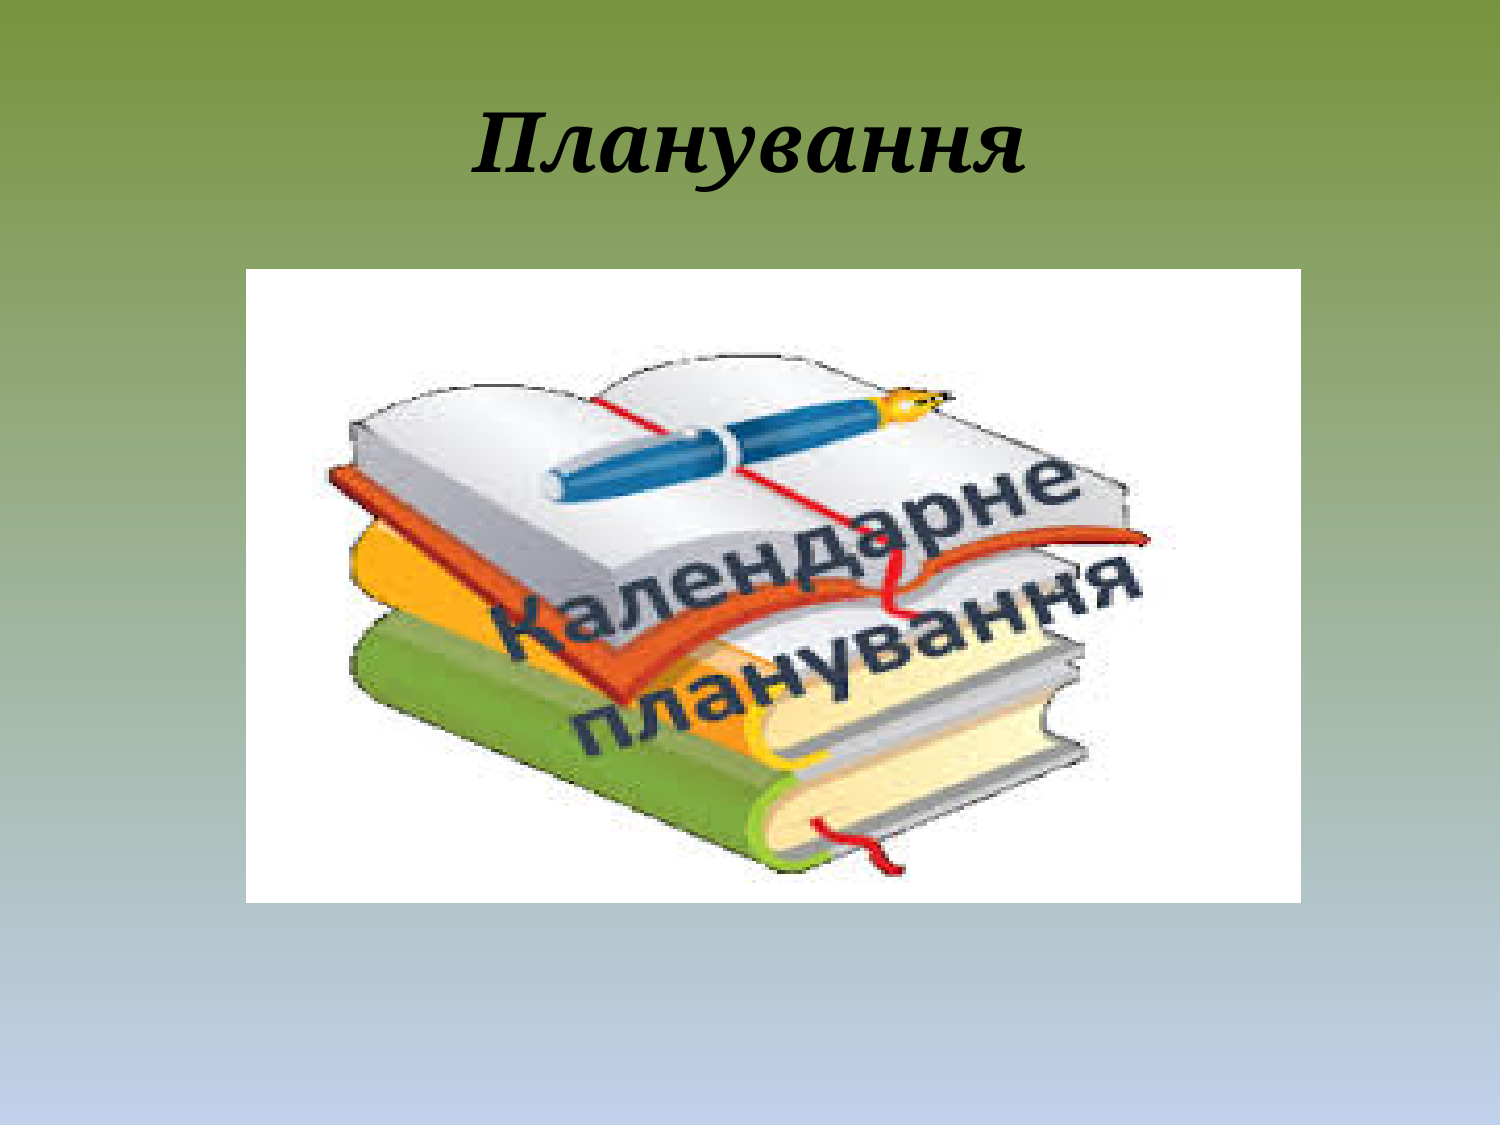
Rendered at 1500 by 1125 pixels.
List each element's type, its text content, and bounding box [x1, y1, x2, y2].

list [245, 269, 1301, 903]
title Планування [75, 45, 1425, 233]
